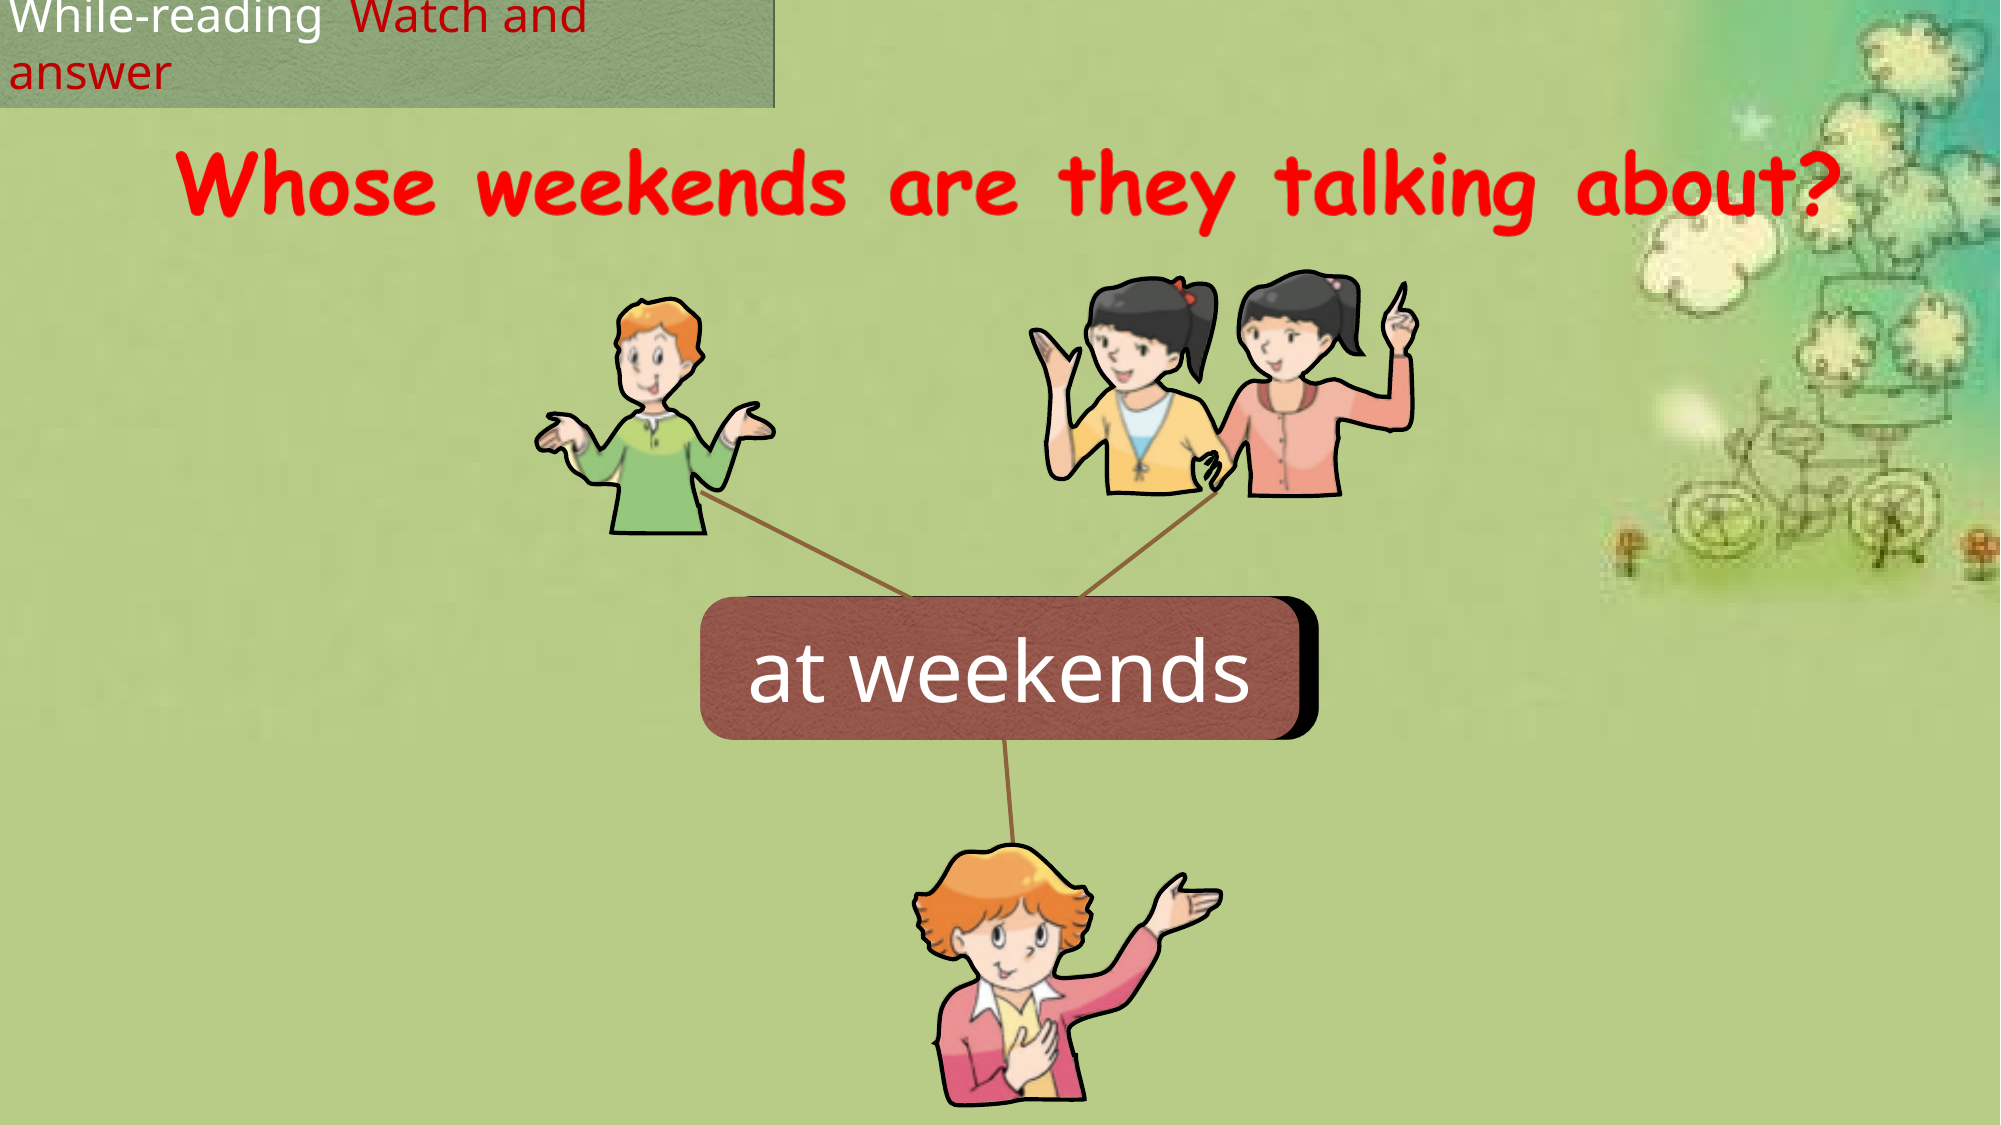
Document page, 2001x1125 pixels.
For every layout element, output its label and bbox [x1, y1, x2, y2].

picture [0, 0, 2000, 1125]
text_box [1030, 285, 1418, 497]
text_box [913, 844, 1221, 1106]
text_box [536, 298, 774, 534]
text_box [1077, 497, 1218, 600]
text_box [1004, 739, 1014, 844]
text_box [700, 491, 914, 600]
